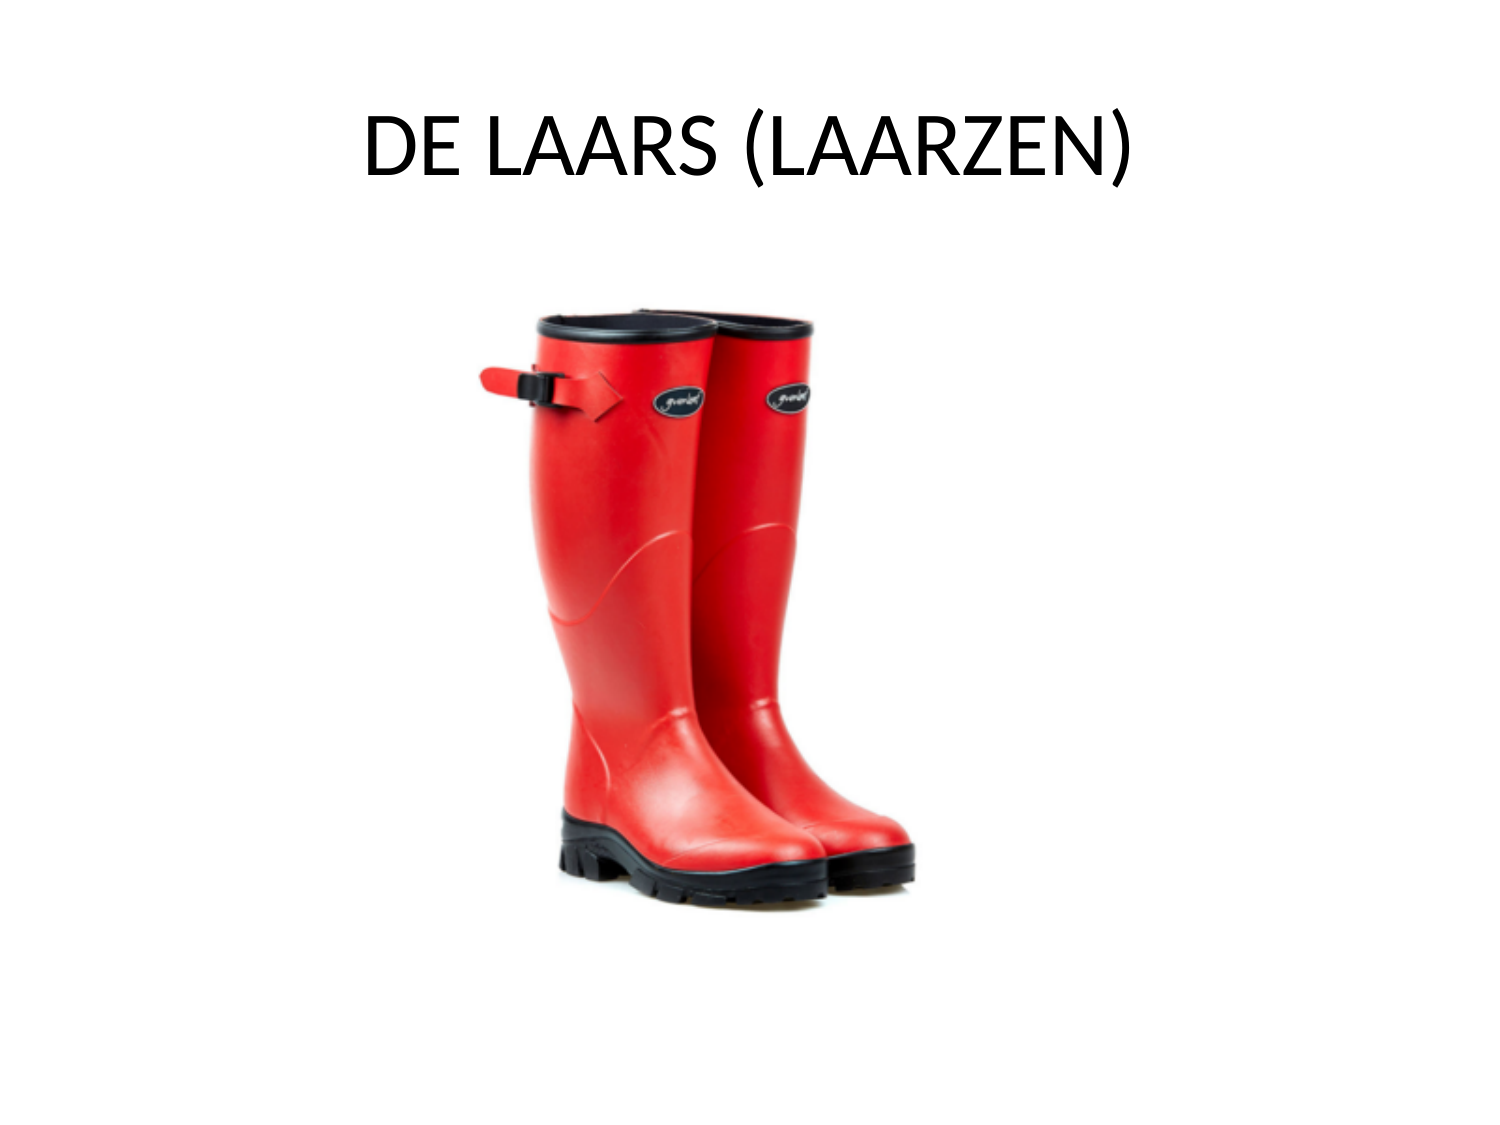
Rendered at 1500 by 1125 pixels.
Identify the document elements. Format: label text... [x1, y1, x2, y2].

picture [466, 266, 995, 955]
title DE LAARS (LAARZEN) [75, 45, 1425, 233]
